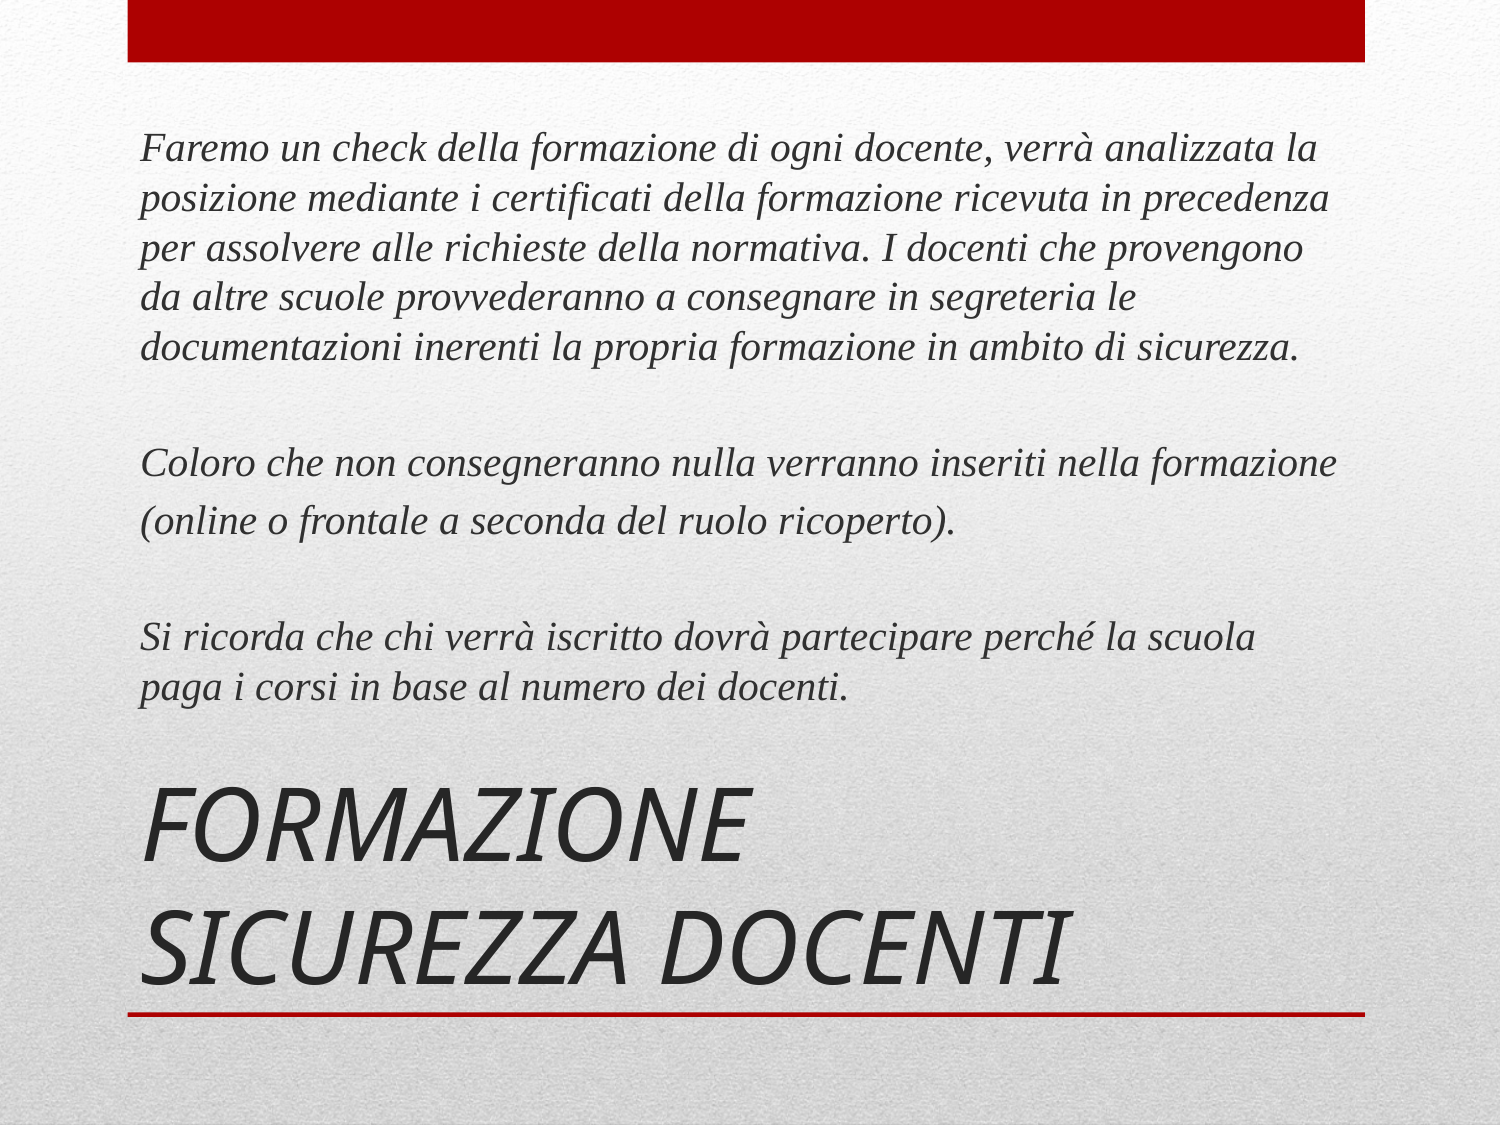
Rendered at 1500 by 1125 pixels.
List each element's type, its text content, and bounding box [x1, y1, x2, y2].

title FORMAZIONE SICUREZZA DOCENTI [125, 750, 1238, 1013]
list Faremo un check della formazione di ogni docente, verrà analizzata la posizione mediante i certificati della formazione ricevuta in precedenza per assolvere alle richieste della normativa. I docenti che provengono da altre scuole provvederanno a consegnare in segreteria le documentazioni inerenti la propria formazione in ambito di sicurezza. Coloro che non consegneranno nulla verranno inseriti nella formazione (online o frontale a seconda del ruolo ricoperto). Si ricorda che chi verrà iscritto dovrà partecipare perché la scuola paga i corsi in base al numero dei docenti. [125, 112, 1363, 750]
